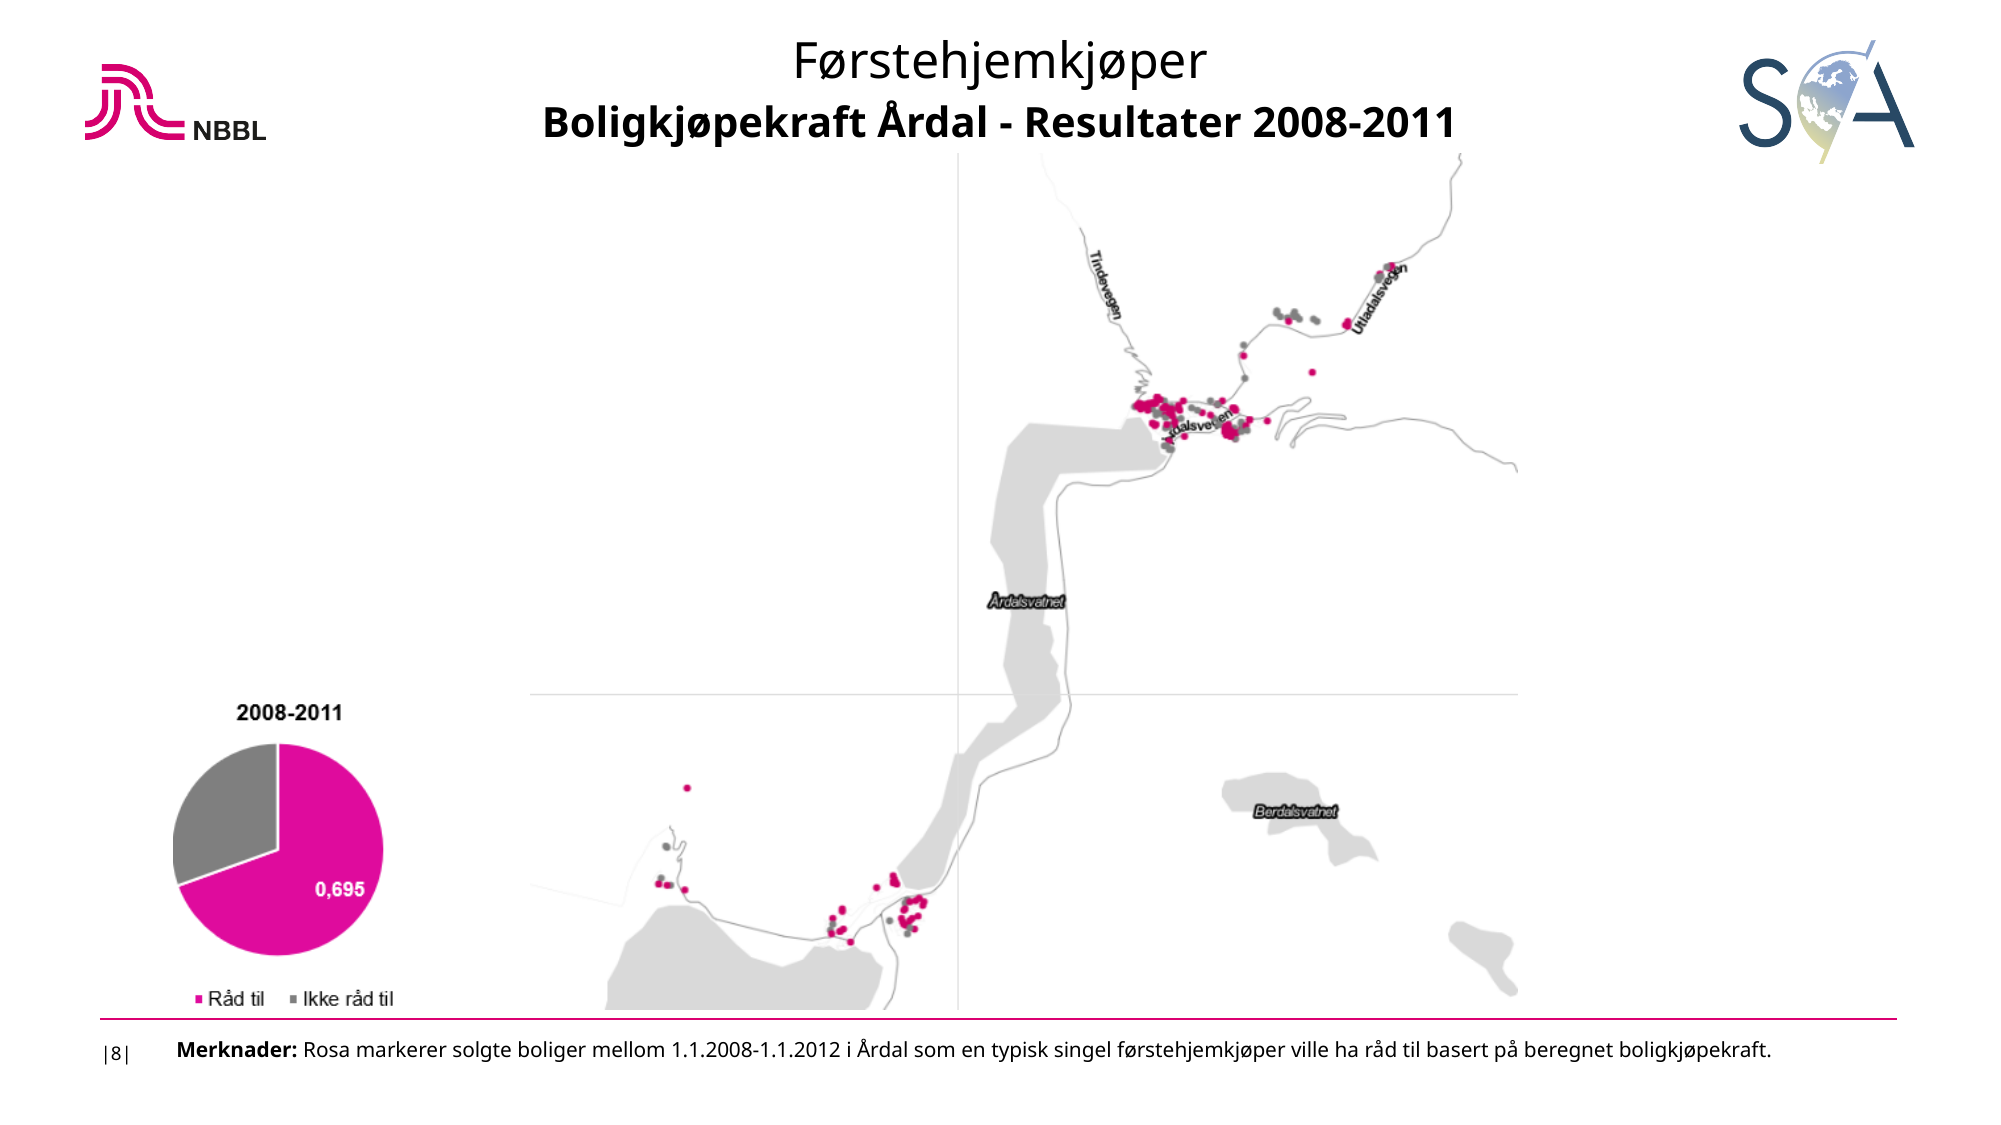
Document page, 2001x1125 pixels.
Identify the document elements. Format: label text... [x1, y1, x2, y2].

text_box Boligkjøpekraft Årdal - Resultater 2008-2011 [0, 96, 2000, 153]
picture [172, 703, 402, 1014]
picture [1739, 153, 1915, 164]
text_box Førstehjemkjøper [0, 20, 2000, 96]
text_box Merknader: Rosa markerer solgte boliger mellom 1.1.2008-1.1.2012 i Årdal som en typisk singel førstehjemkjøper ville ha råd til basert på beregnet boligkjøpekraft. [161, 1028, 1898, 1069]
slide_number |8| [85, 1013, 162, 1074]
picture [530, 153, 1518, 1010]
